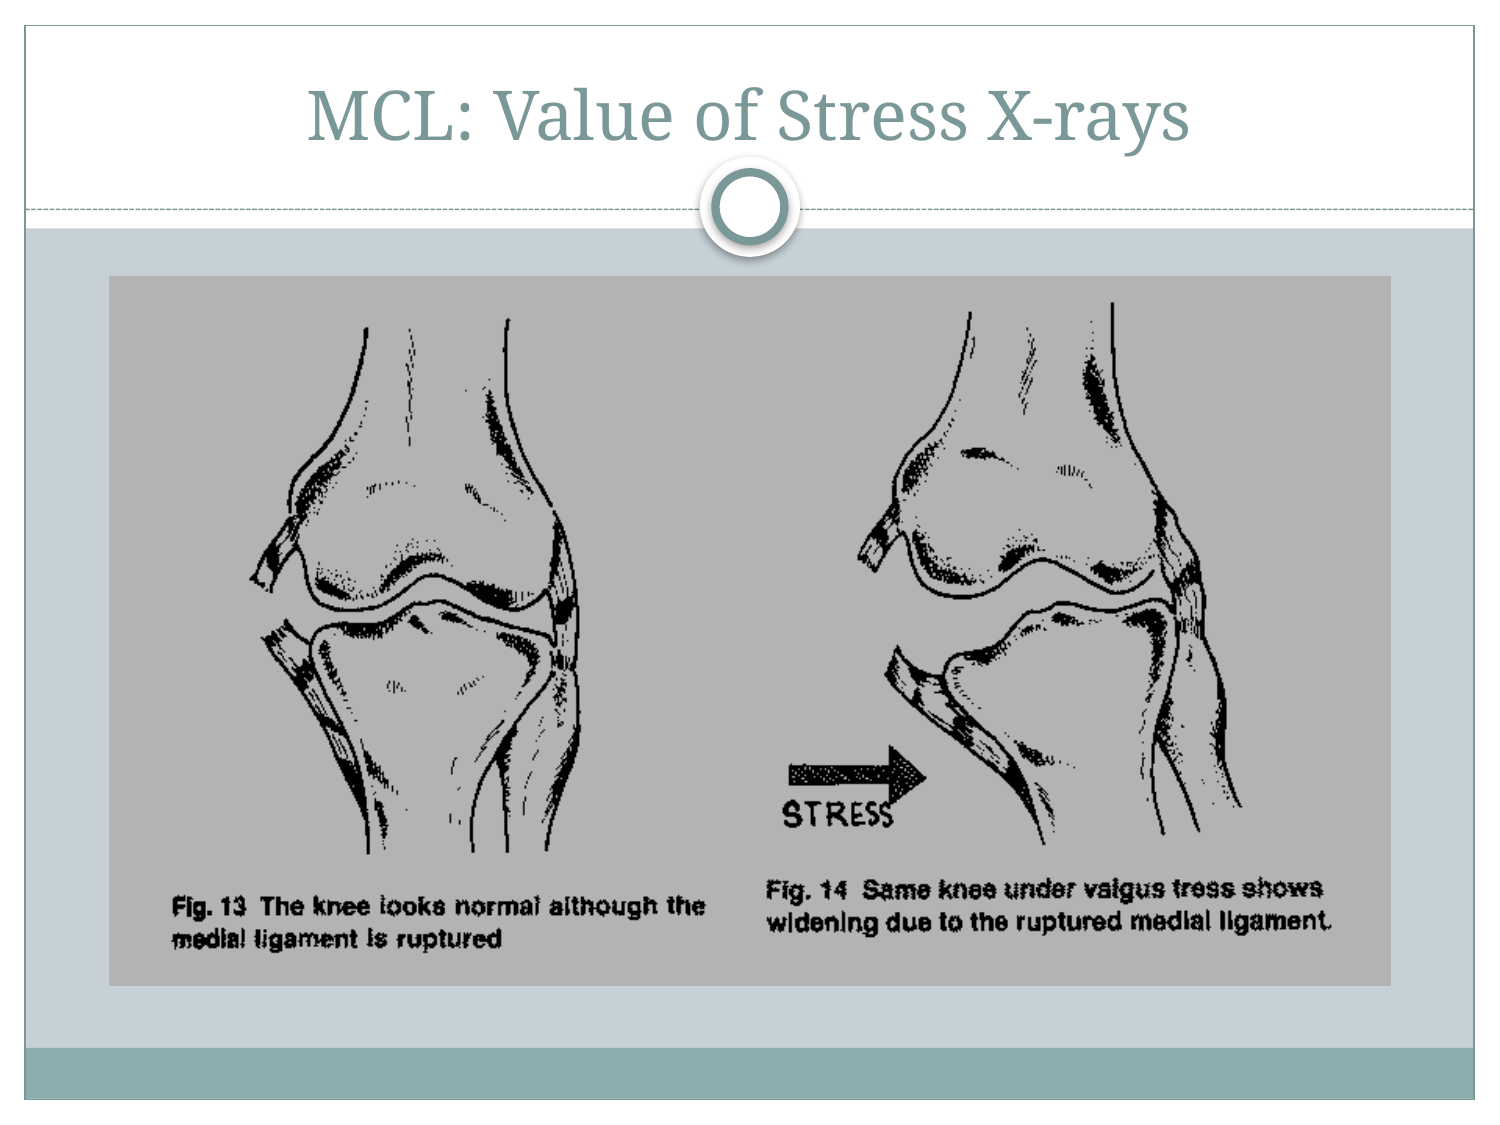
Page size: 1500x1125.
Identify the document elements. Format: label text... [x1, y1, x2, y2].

title MCL: Value of Stress X-rays [49, 37, 1450, 162]
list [109, 276, 1391, 987]
